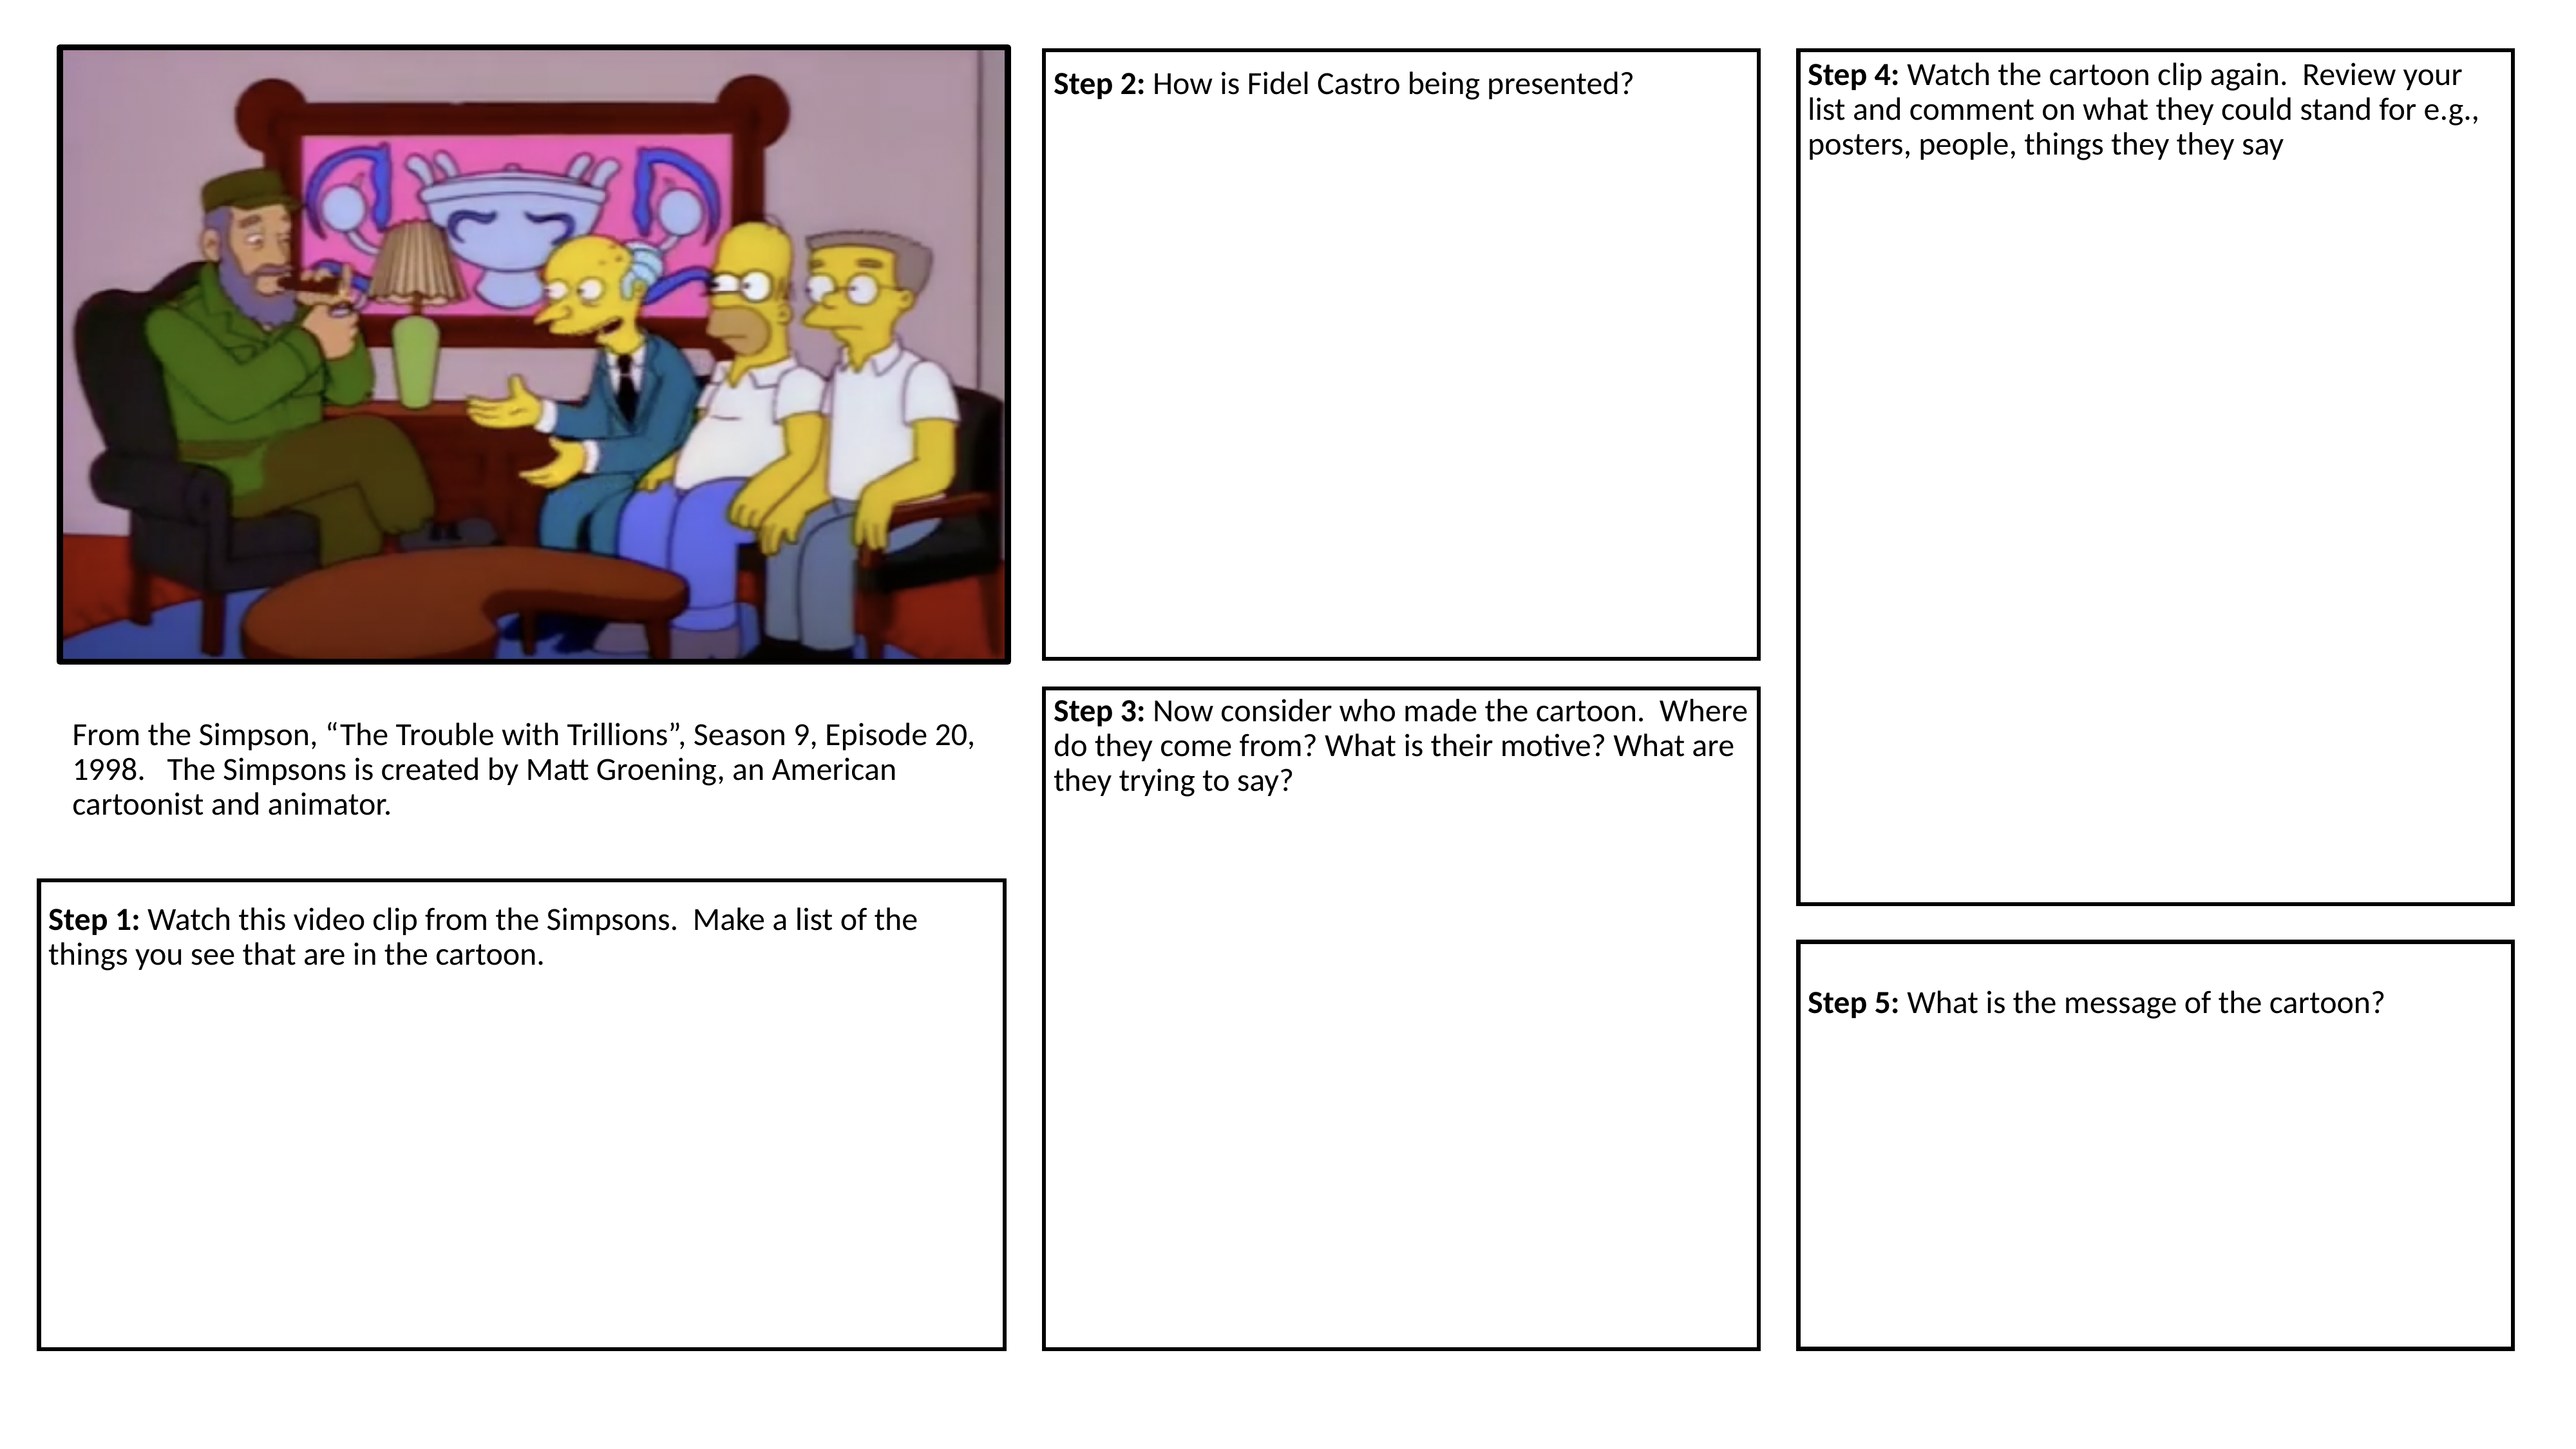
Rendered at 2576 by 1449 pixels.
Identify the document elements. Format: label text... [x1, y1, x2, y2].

picture [62, 50, 1005, 659]
text_box Step 1: Watch this video clip from the Simpsons. Make a list of the things you see that are in the cartoon. [38, 880, 1005, 1350]
text_box Step 4: Watch the cartoon clip again. Review your list and comment on what they could stand for e.g., posters, people, things they they say [1797, 50, 2514, 905]
text_box Step 3: Now consider who made the cartoon. Where do they come from? What is their motive? What are they trying to say? [1043, 688, 1759, 1350]
text_box Step 5: What is the message of the cartoon? [1797, 941, 2514, 1350]
text_box From the Simpson, “The Trouble with Trillions”, Season 9, Episode 20, 1998. The Simpsons is created by Matt Groening, an American cartoonist and animator. [62, 679, 1005, 860]
text_box Step 2: How is Fidel Castro being presented? [1043, 50, 1759, 659]
